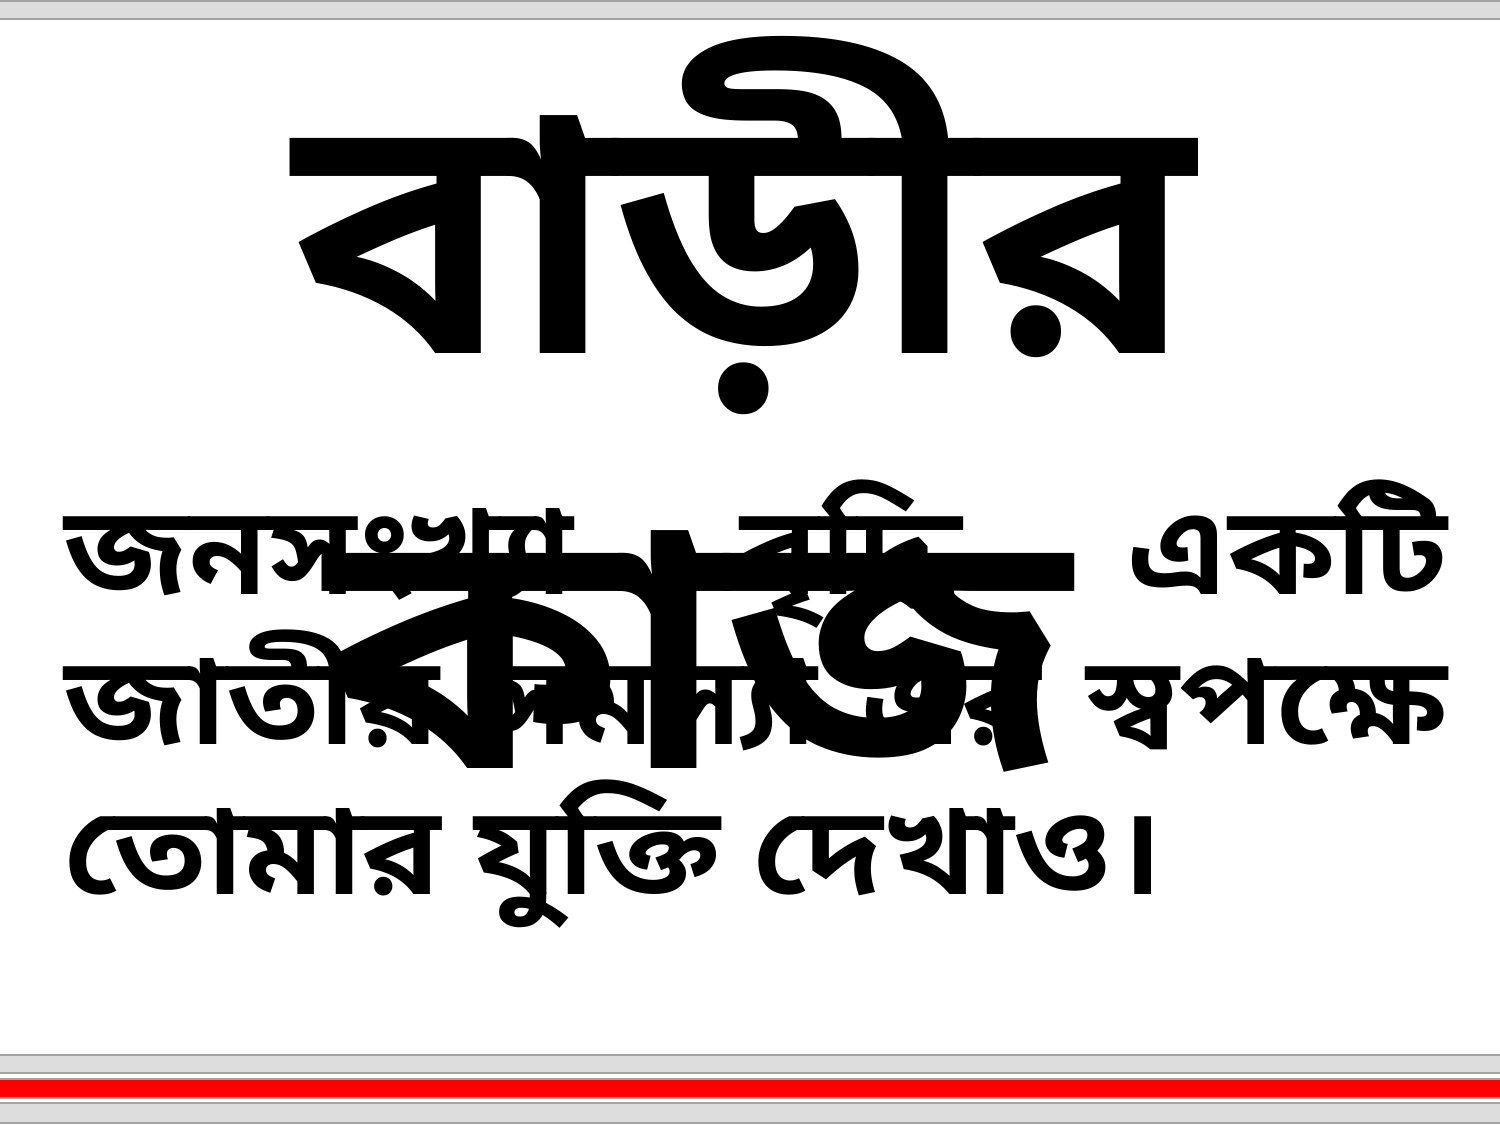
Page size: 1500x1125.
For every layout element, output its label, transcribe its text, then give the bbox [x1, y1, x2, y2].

text_box [0, 1102, 1500, 1124]
text_box জনসংখ্যা বৃদ্ধি একটি জাতীয় সমস্যা এর স্বপক্ষে তোমার যুক্তি দেখাও। [49, 845, 1463, 928]
text_box [0, 0, 1500, 20]
text_box [0, 1078, 1500, 1099]
text_box [0, 1054, 1500, 1074]
text_box বাড়ীর কাজ [0, 20, 1488, 845]
